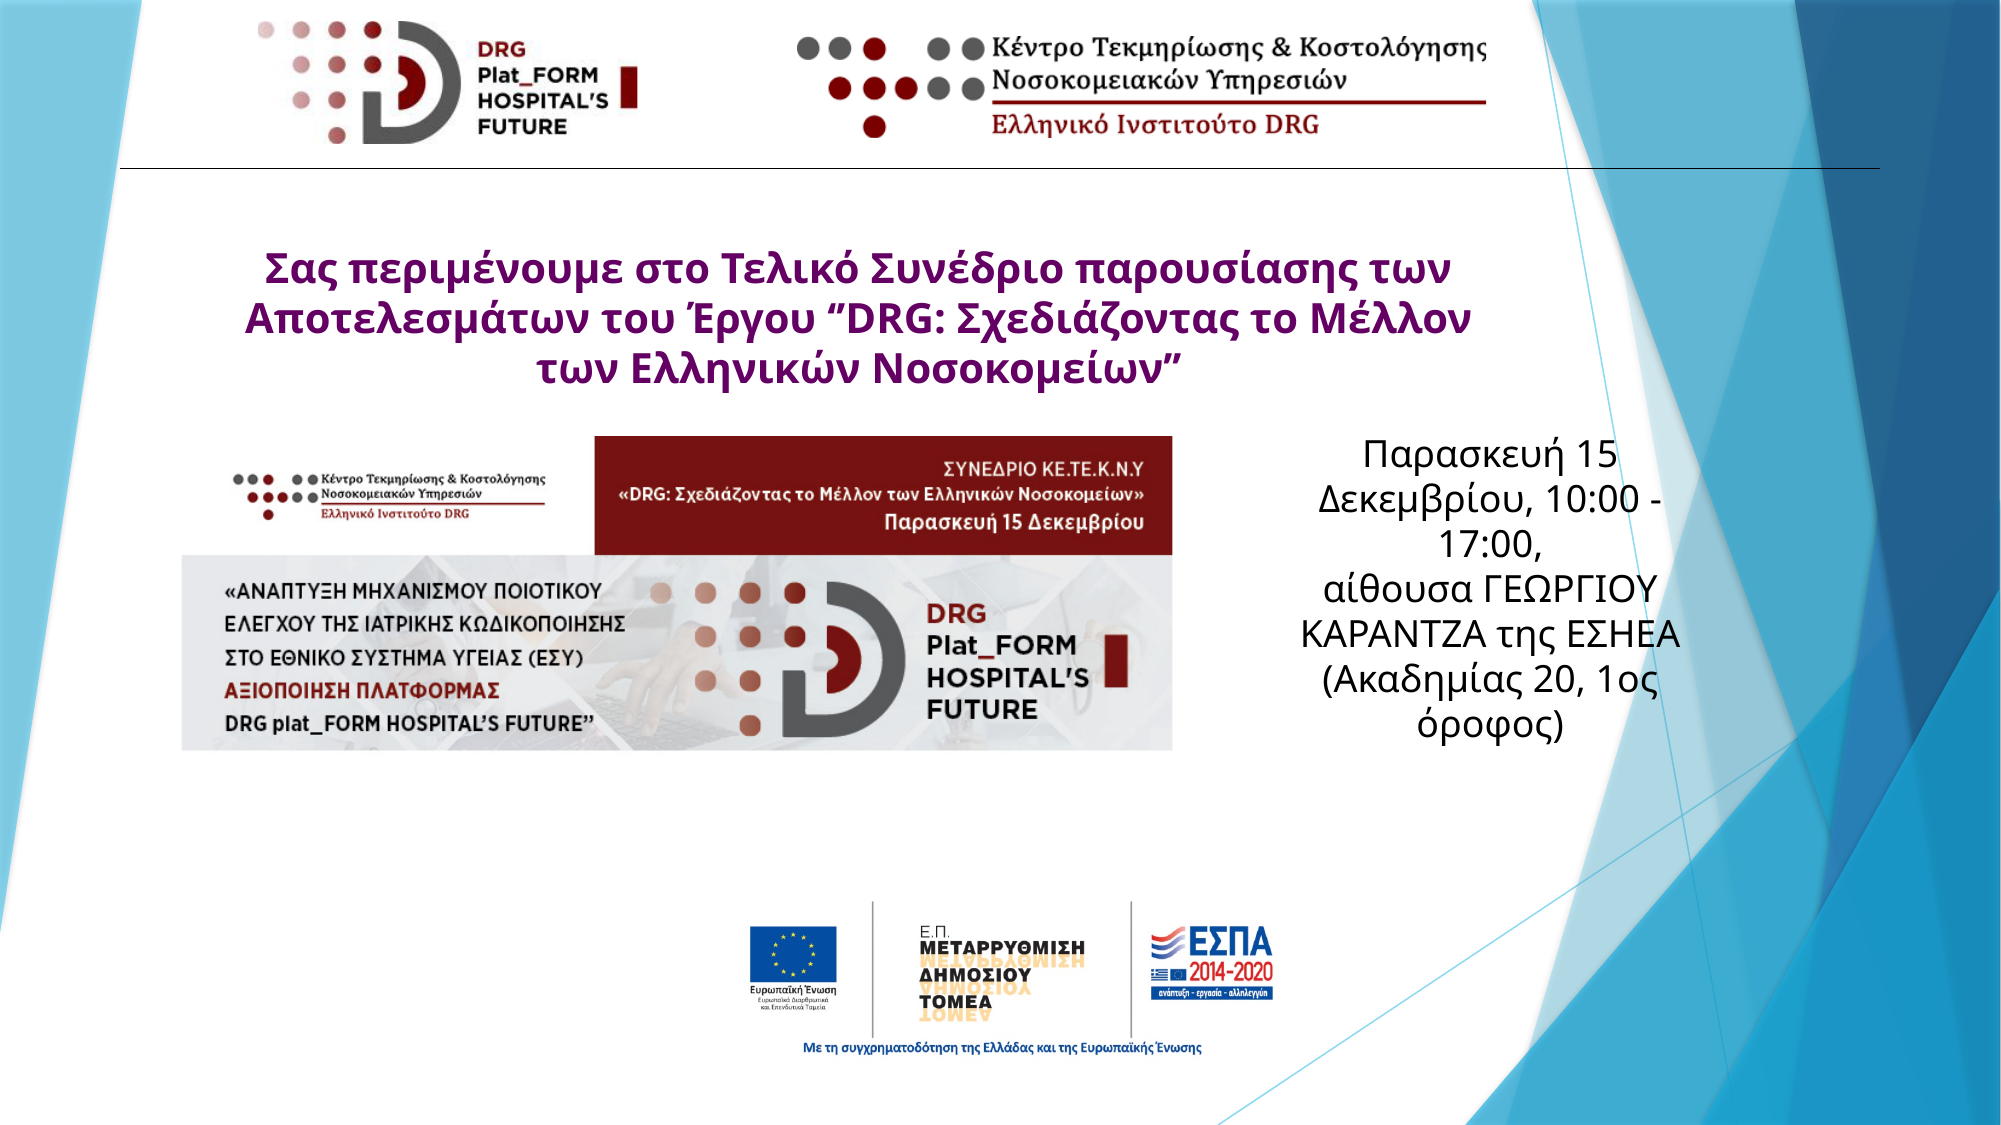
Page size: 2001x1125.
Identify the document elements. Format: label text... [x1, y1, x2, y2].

picture [180, 435, 1173, 757]
text_box Παρασκευή 15 Δεκεμβρίου, 10:00 - 17:00, αίθουσα ΓΕΩΡΓΙΟΥ ΚΑΡΑΝΤΖΑ της ΕΣΗΕΑ (Ακαδημίας 20, 1ος όροφος) [1266, 422, 1715, 753]
picture [796, 35, 1487, 138]
picture [257, 20, 638, 144]
text_box Σας περιμένουμε στο Τελικό Συνέδριο παρουσίασης των Αποτελεσμάτων του Έργου ‘’DRG: Σχεδιάζοντας το Μέλλον των Ελληνικών Νοσοκομείων’’ [204, 234, 1514, 399]
picture [625, 896, 1374, 1098]
